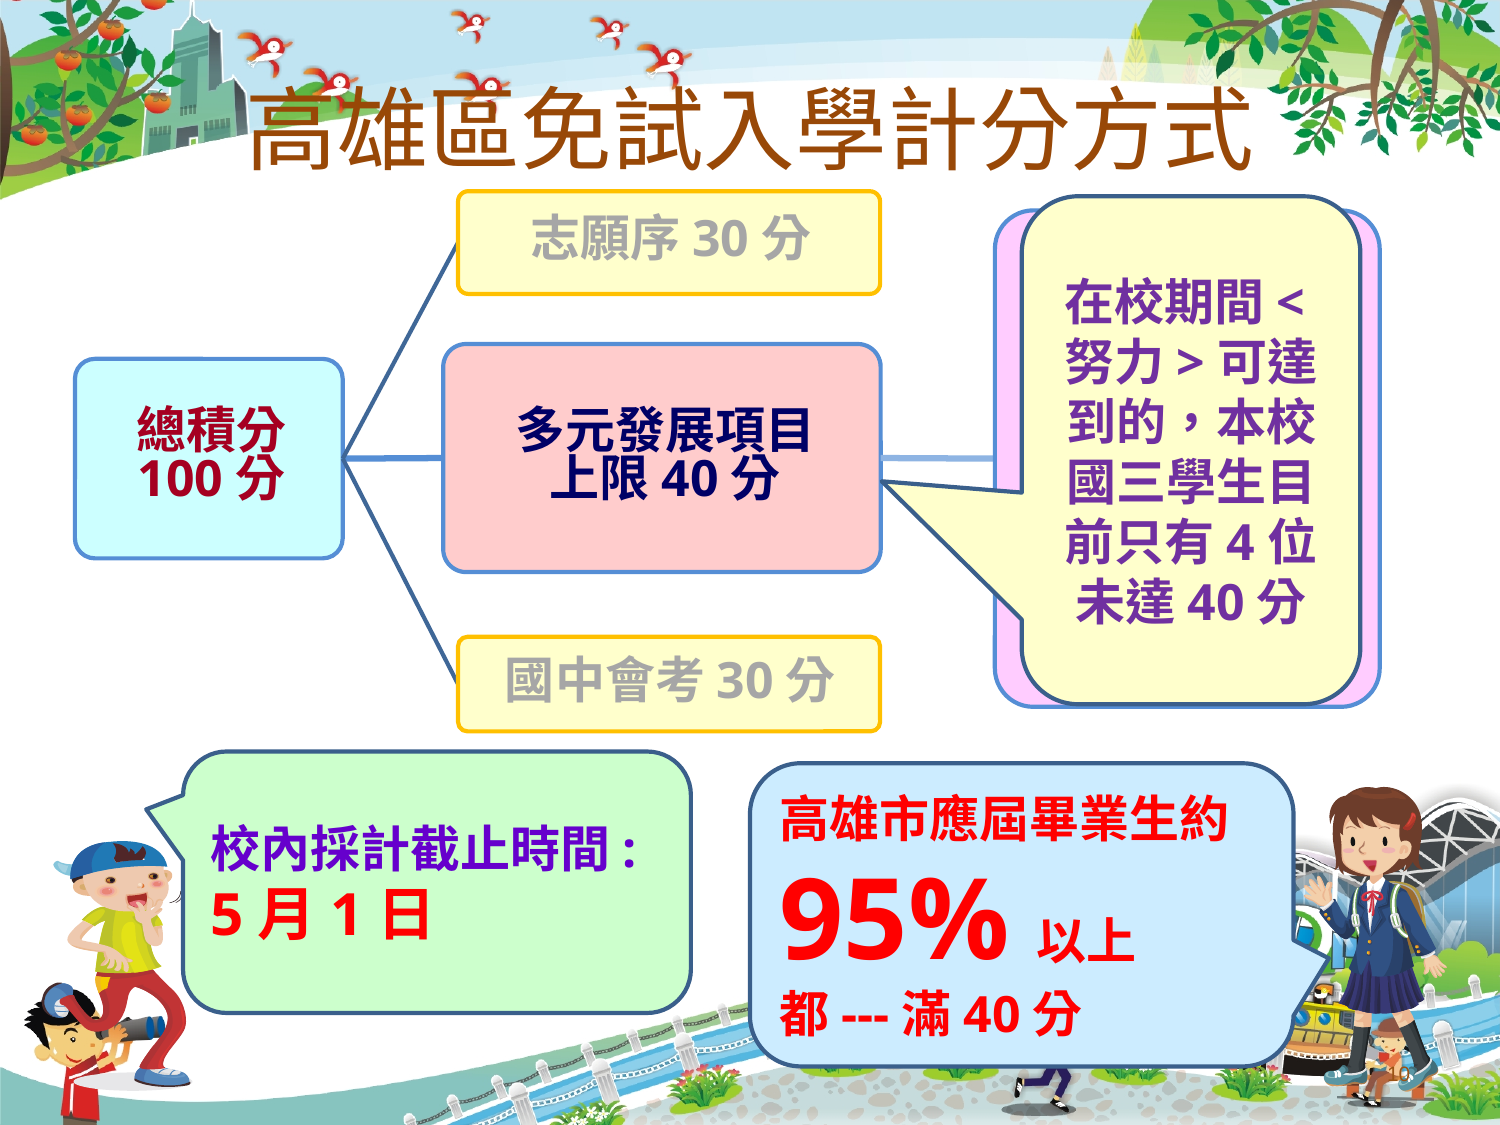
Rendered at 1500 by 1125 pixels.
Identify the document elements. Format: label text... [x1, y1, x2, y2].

picture [0, 0, 1500, 1125]
text_box 校內採計截止時間: 5月1日 [197, 873, 693, 1016]
title 高雄區免試入學計分方式 [75, 56, 1425, 124]
slide_number 10 [1074, 1042, 1425, 1103]
text_box 高雄市應屆畢業生約95%以上 都---滿40分 [747, 873, 1298, 1069]
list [74, 125, 1426, 864]
